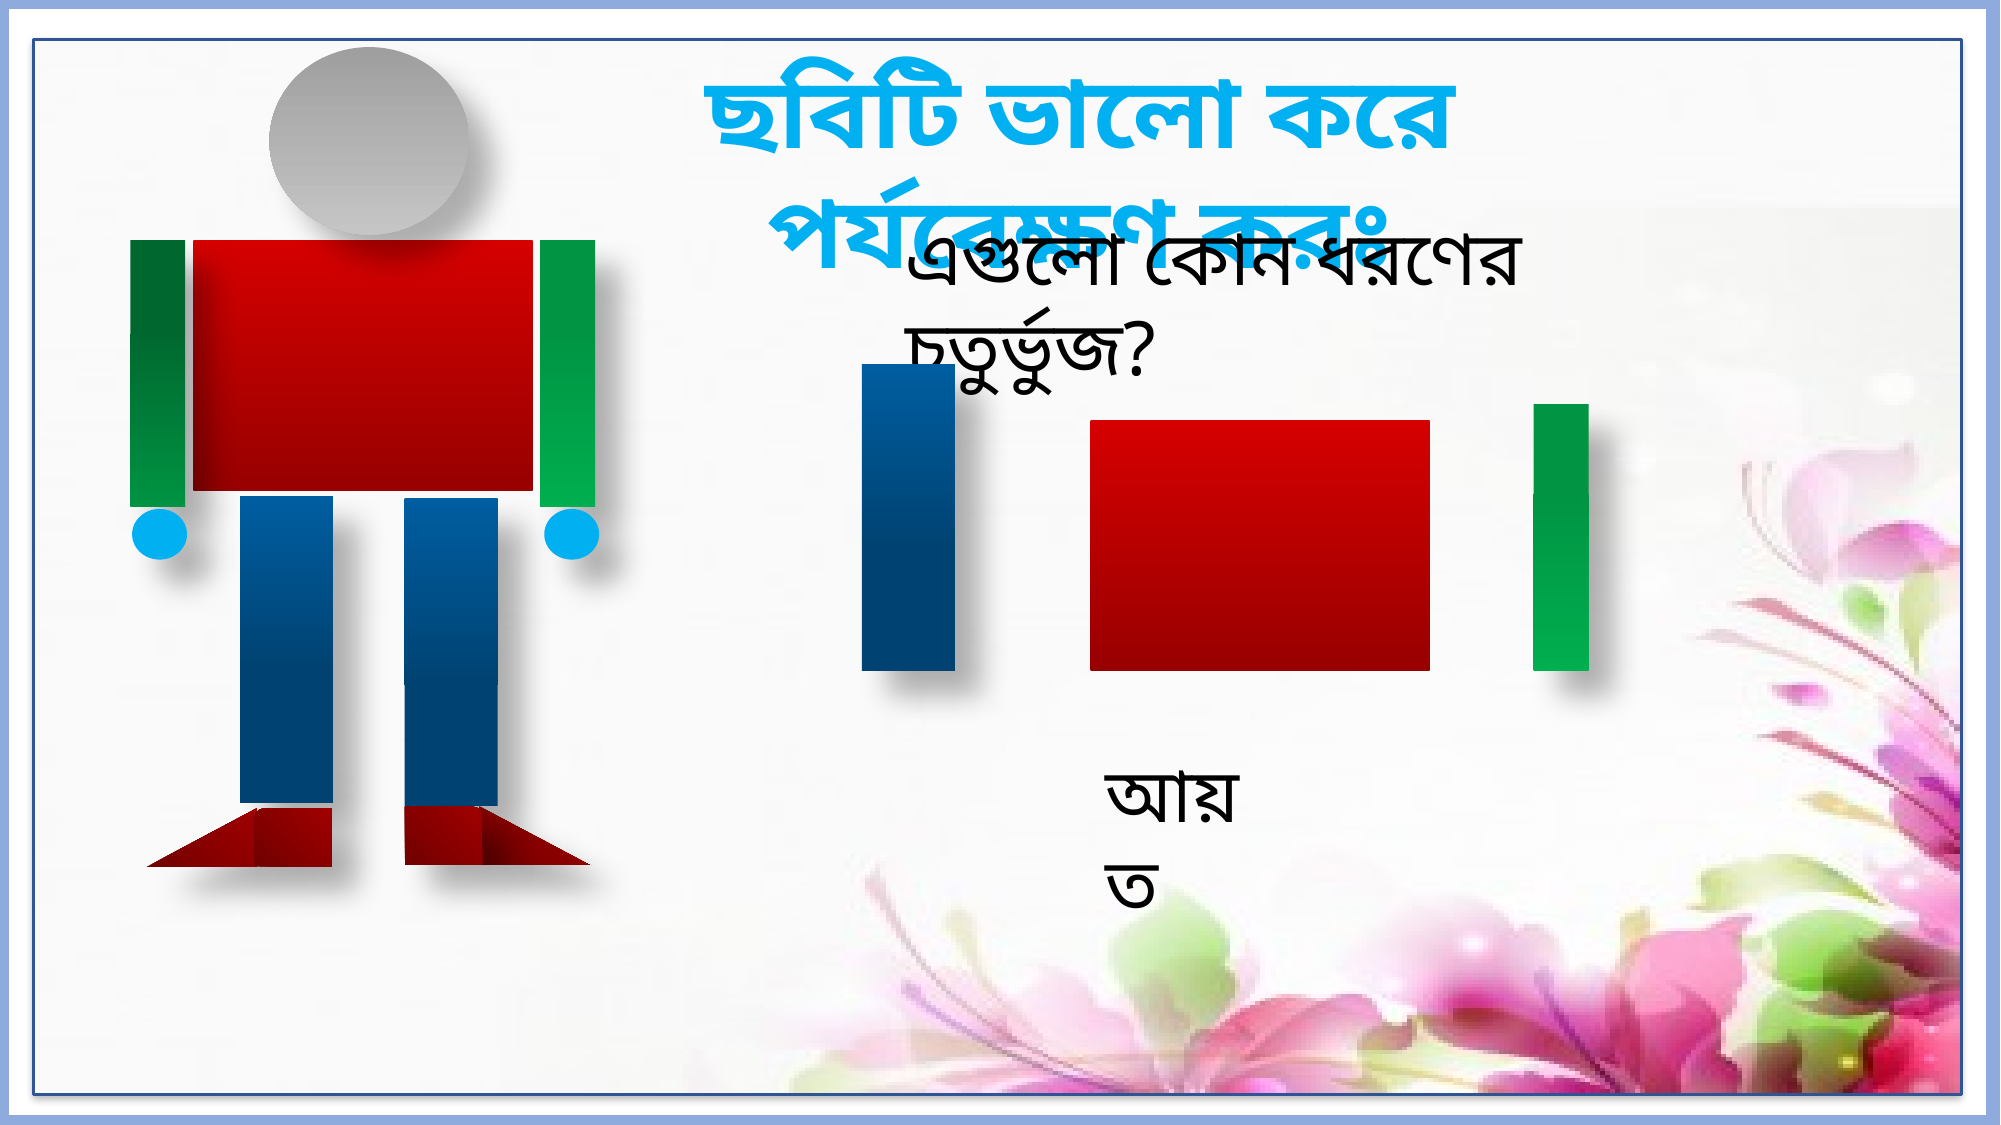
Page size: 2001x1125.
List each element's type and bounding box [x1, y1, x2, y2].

text_box [146, 808, 332, 867]
picture [35, 40, 1960, 1093]
text_box [404, 806, 590, 865]
text_box [0, 0, 1996, 1125]
